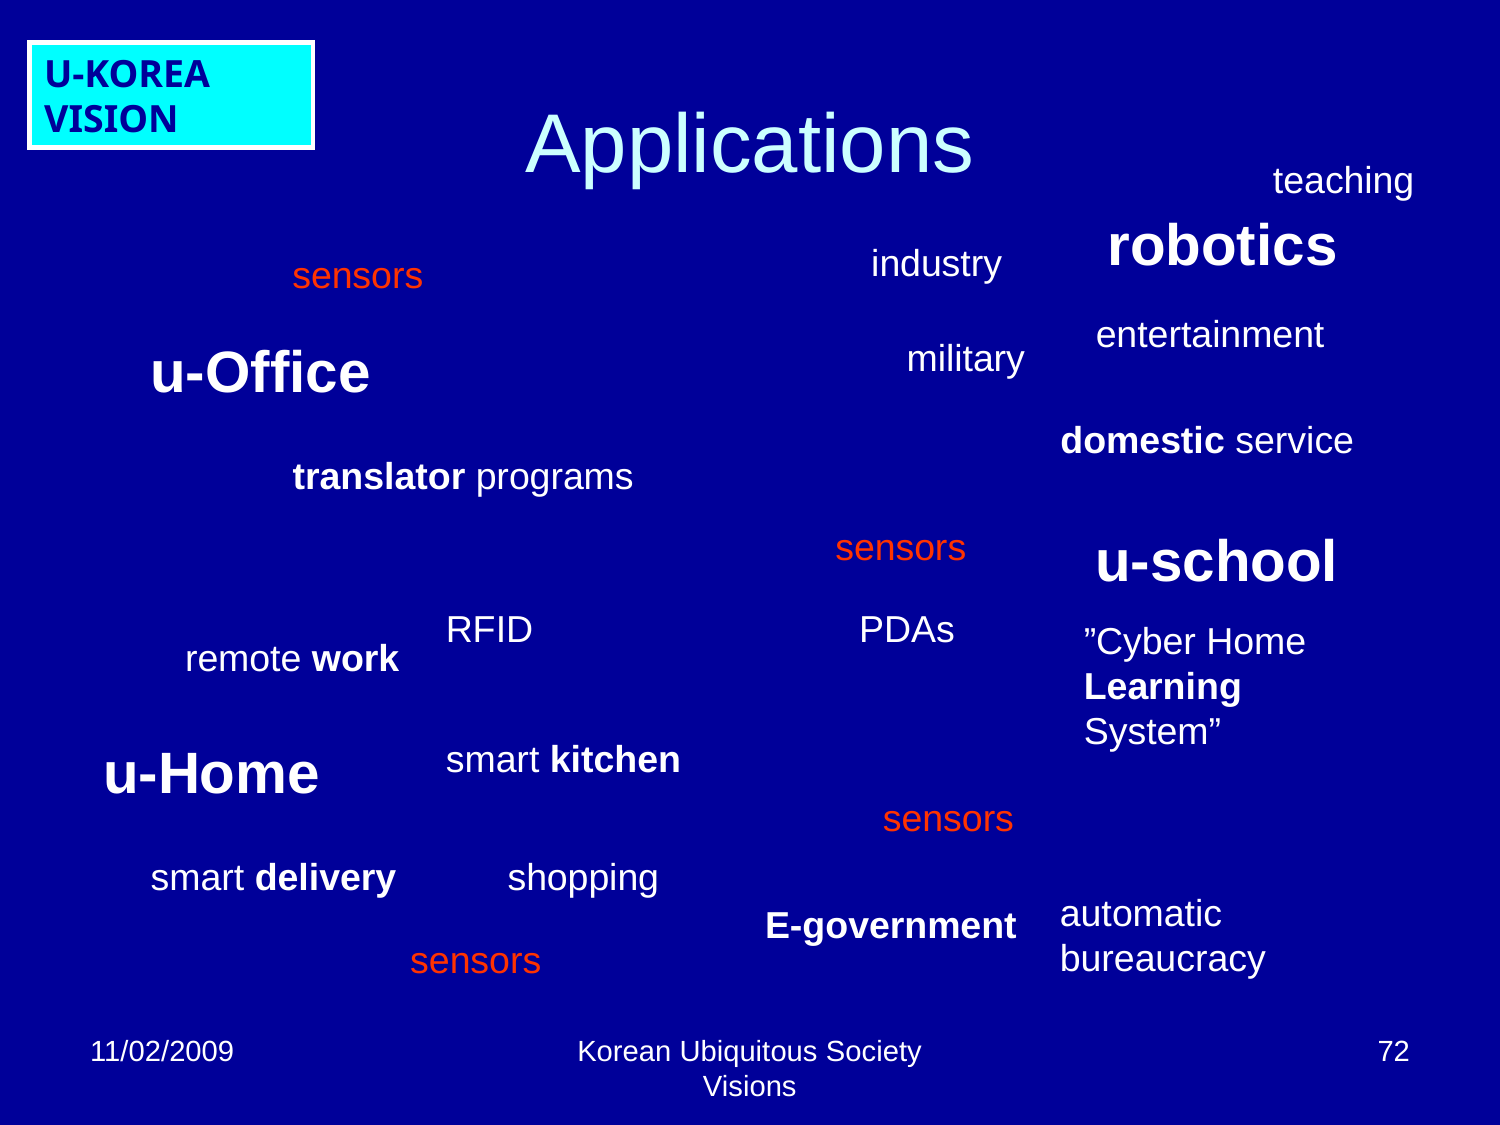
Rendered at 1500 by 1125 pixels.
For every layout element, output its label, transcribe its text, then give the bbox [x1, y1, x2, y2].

text_box u-school [1080, 515, 1400, 601]
text_box domestic service [1045, 408, 1369, 469]
text_box RFID [431, 597, 549, 658]
text_box shopping [417, 846, 674, 906]
text_box PDAs [844, 597, 1010, 748]
text_box smart kitchen [431, 727, 697, 788]
footer Korean Ubiquitous Society Visions [512, 1024, 988, 1103]
text_box smart delivery [135, 846, 412, 906]
text_box u-Office [135, 326, 455, 501]
text_box translator programs [277, 444, 649, 504]
text_box military [891, 326, 1041, 386]
text_box teaching [1258, 148, 1430, 209]
text_box entertainment [1081, 302, 1340, 363]
slide_number 72 [1074, 1024, 1425, 1103]
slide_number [75, 1024, 425, 1103]
text_box u-Home [88, 727, 839, 883]
title Applications [75, 45, 1425, 233]
text_box sensors [277, 243, 597, 304]
text_box sensors [395, 928, 715, 989]
text_box sensors [868, 786, 1188, 847]
text_box robotics [1092, 199, 1353, 285]
text_box industry [856, 231, 1018, 292]
text_box remote work [95, 626, 415, 687]
text_box sensors [820, 515, 1140, 576]
text_box ”Cyber Home Learning System” [1068, 609, 1388, 850]
text_box U-KOREA VISION [29, 42, 313, 148]
text_box automatic bureaucracy [1045, 881, 1365, 987]
text_box E-government [750, 893, 1032, 953]
